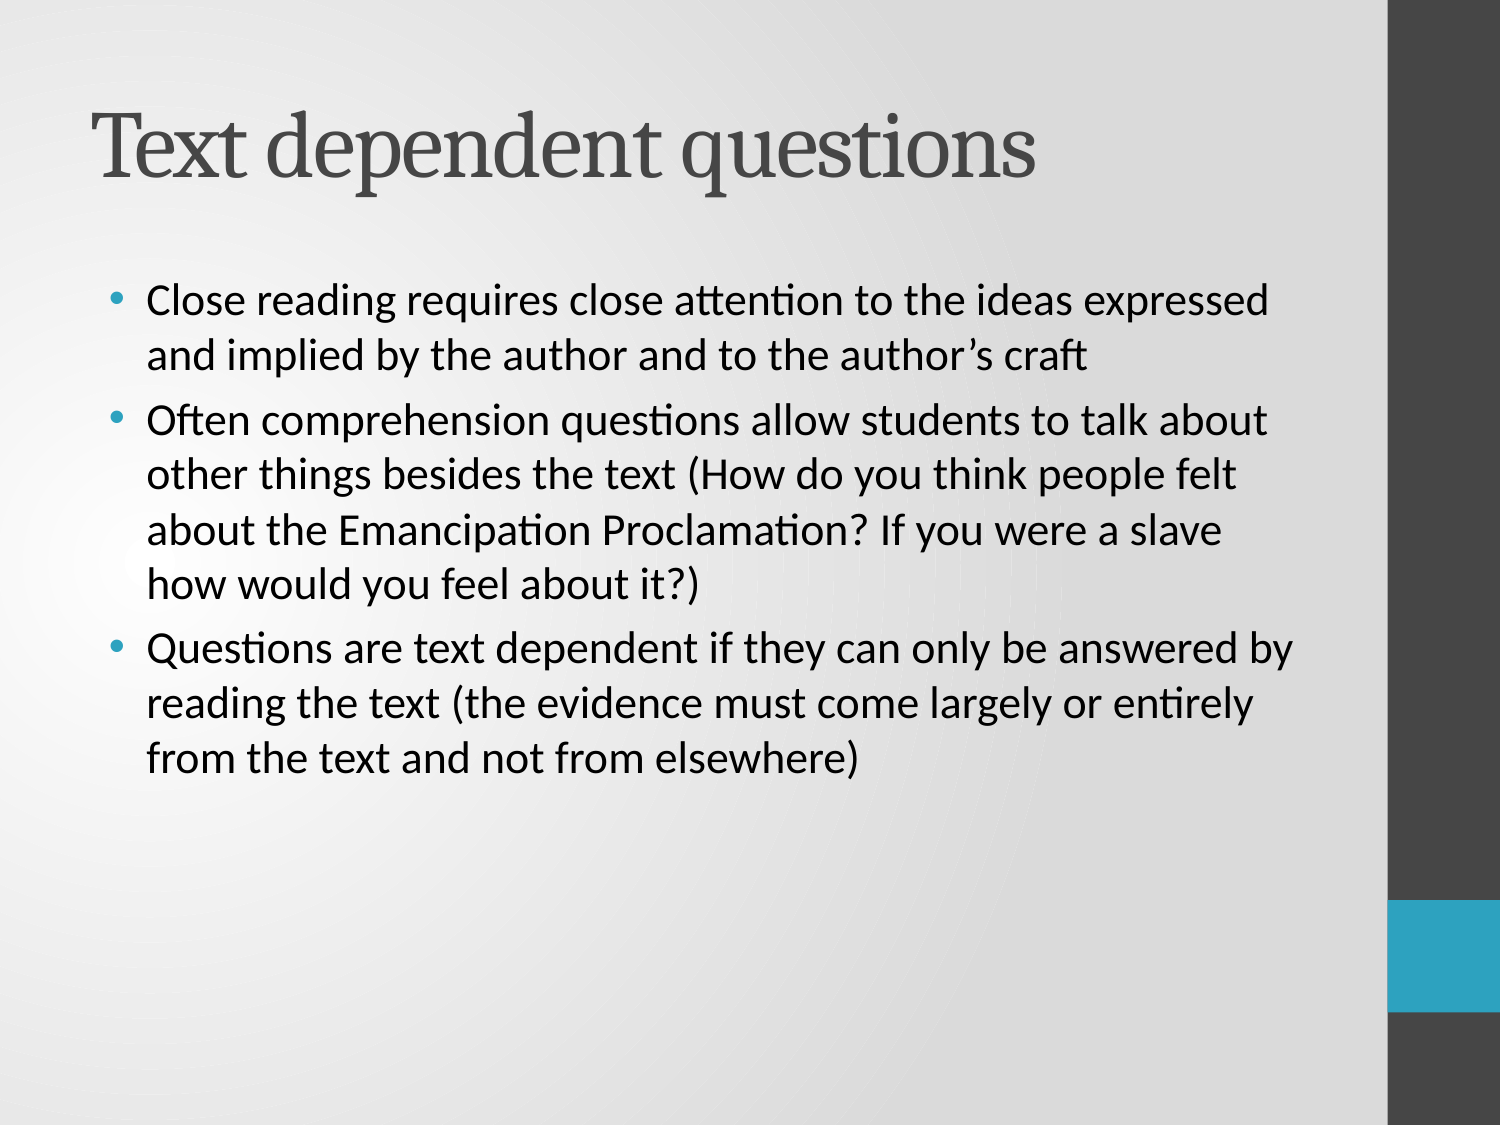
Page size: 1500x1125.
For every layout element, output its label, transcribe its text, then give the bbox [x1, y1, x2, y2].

title Text dependent questions [75, 45, 1325, 233]
list Close reading requires close attention to the ideas expressed and implied by the author and to the author’s craft Often comprehension questions allow students to talk about other things besides the text (How do you think people felt about the Emancipation Proclamation? If you were a slave how would you feel about it?) Questions are text dependent if they can only be answered by reading the text (the evidence must come largely or entirely from the text and not from elsewhere) [75, 262, 1325, 1050]
